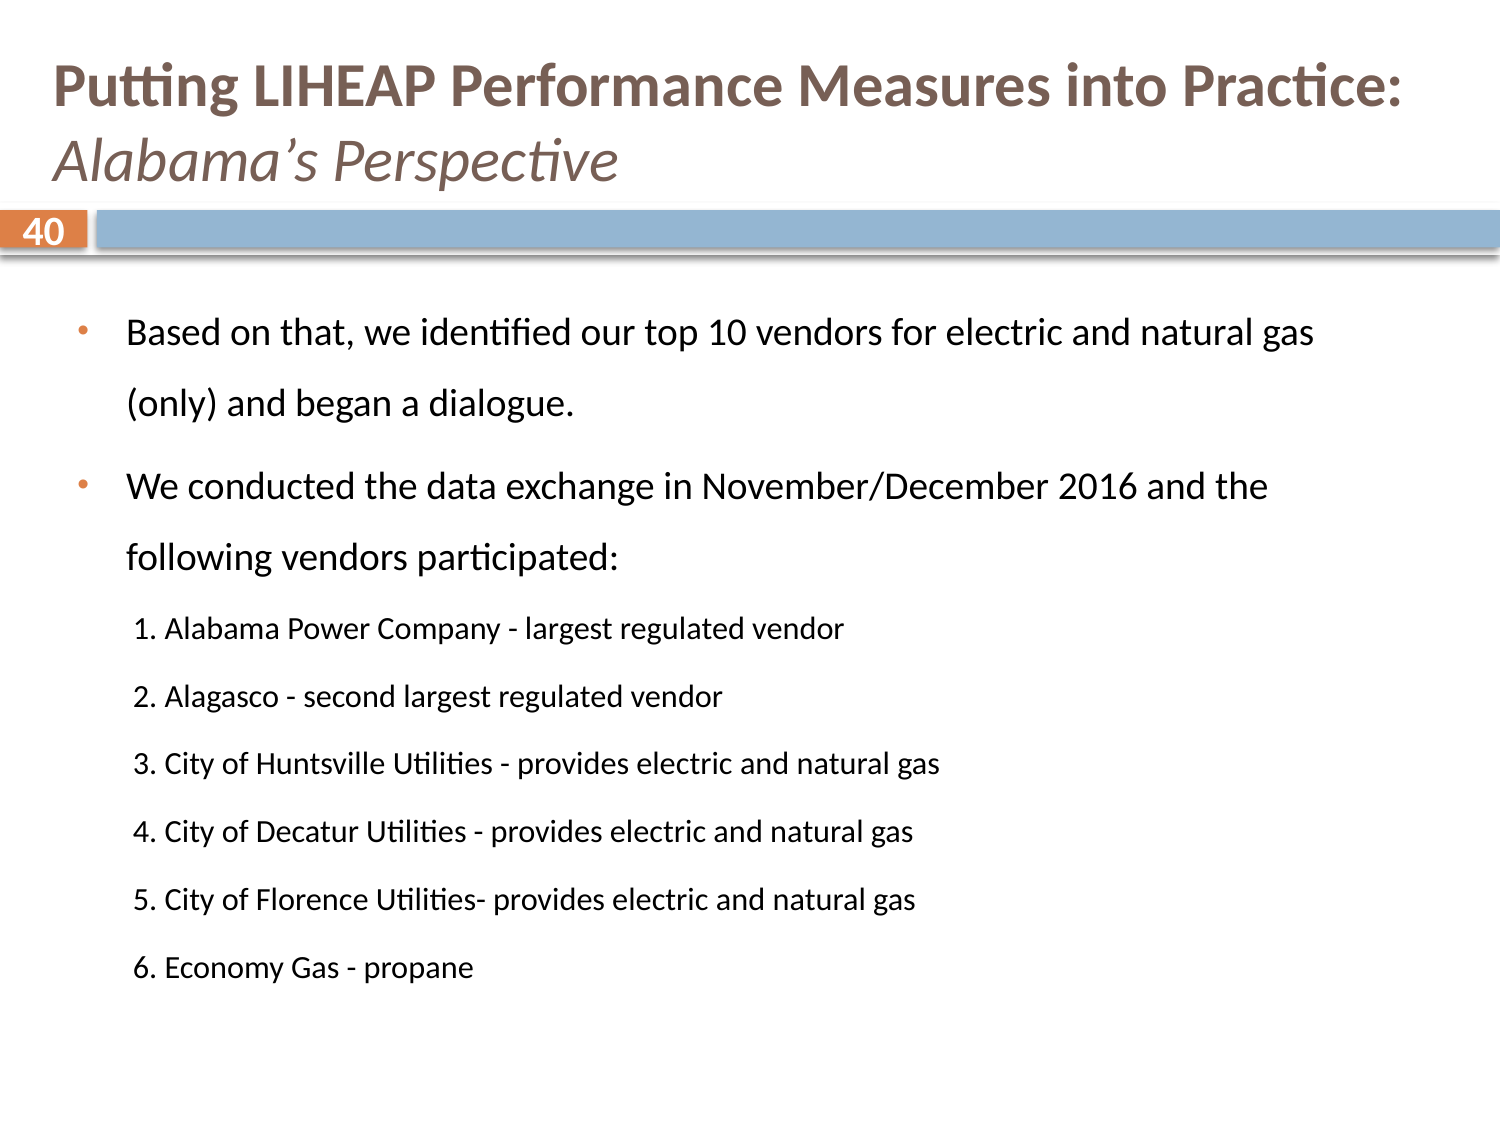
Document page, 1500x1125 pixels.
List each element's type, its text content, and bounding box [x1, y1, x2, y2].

slide_number 40 [0, 208, 88, 249]
title Putting LIHEAP Performance Measures into Practice: Alabama’s Perspective [0, 37, 1500, 200]
list Based on that, we identified our top 10 vendors for electric and natural gas (only) and began a dialogue. We conducted the data exchange in November/December 2016 and the following vendors participated: 1. Alabama Power Company - largest regulated vendor 2. Alagasco - second largest regulated vendor 3. City of Huntsville Utilities - provides electric and natural gas 4. City of Decatur Utilities - provides electric and natural gas 5. City of Florence Utilities- provides electric and natural gas 6. Economy Gas - propane [62, 275, 1413, 998]
